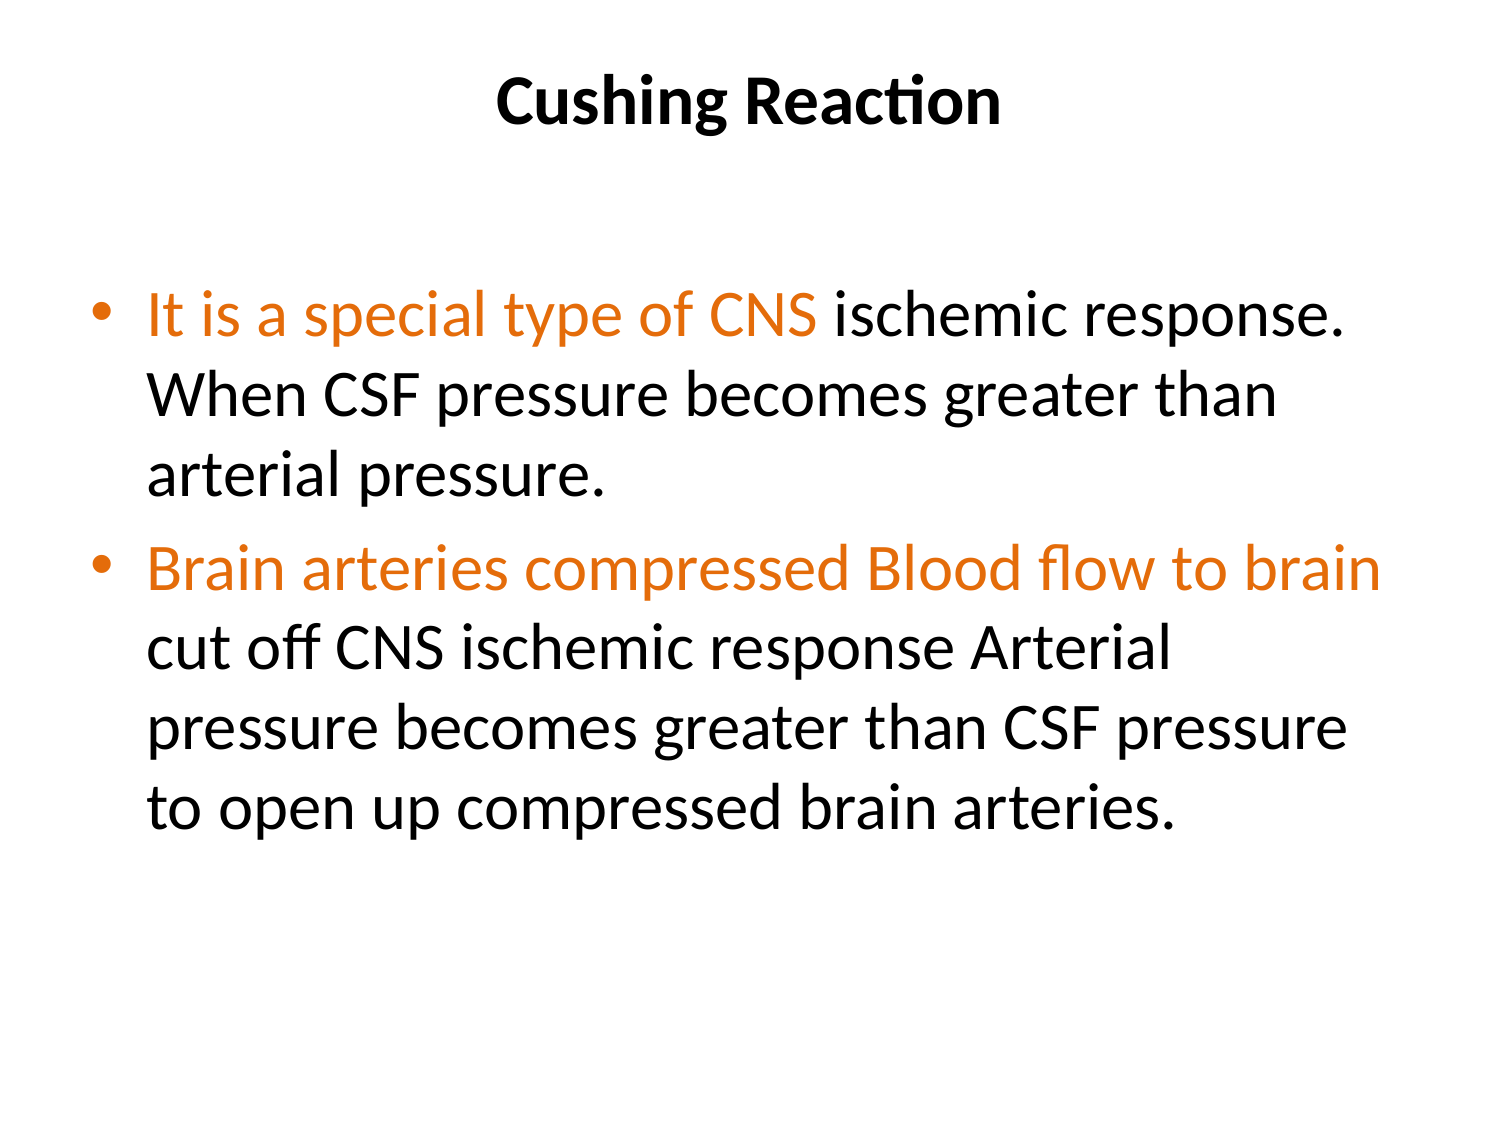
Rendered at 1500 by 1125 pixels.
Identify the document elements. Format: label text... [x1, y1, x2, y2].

title Cushing Reaction [75, 45, 1425, 233]
list It is a special type of CNS ischemic response. When CSF pressure becomes greater than arterial pressure. Brain arteries compressed Blood flow to brain cut off CNS ischemic response Arterial pressure becomes greater than CSF pressure to open up compressed brain arteries. [75, 262, 1425, 1005]
